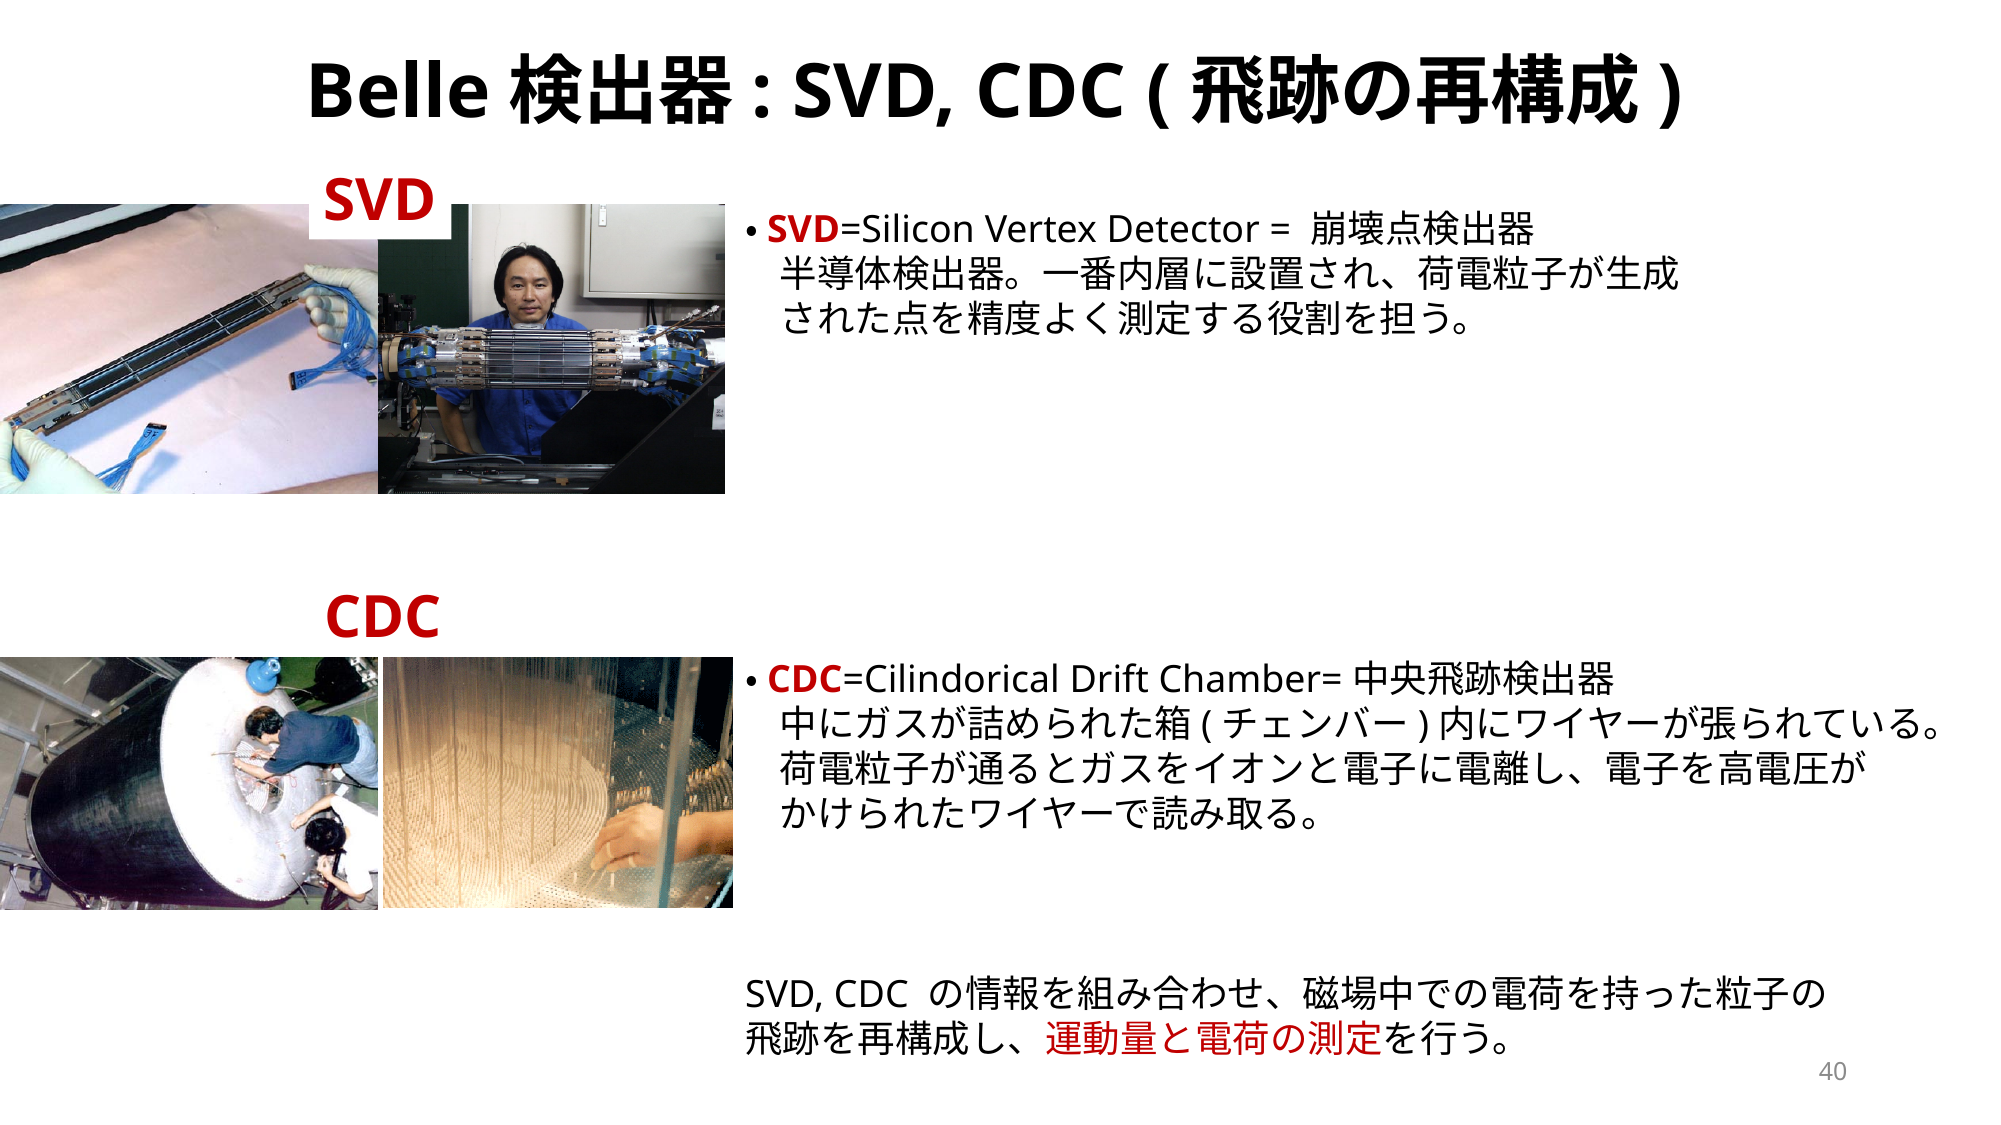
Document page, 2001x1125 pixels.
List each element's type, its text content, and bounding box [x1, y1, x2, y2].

text_box CDC [309, 571, 457, 657]
text_box Belle検出器: SVD, CDC (飛跡の再構成) [290, 34, 1718, 140]
picture [383, 657, 733, 908]
slide_number 40 [1412, 1042, 1863, 1103]
picture [0, 657, 378, 910]
text_box SVD [309, 154, 452, 204]
text_box ・SVD=Silicon Vertex Detector = 崩壊点検出器 半導体検出器。一番内層に設置され、荷電粒子が生成 された点を精度よく測定する役割を担う。 ・CDC=Cilindorical Drift Chamber=中央飛跡検出器 中にガスが詰められた箱(チェンバー)内にワイヤーが張られている。 荷電粒子が通るとガスをイオンと電子に電離し、電子を高電圧が かけられたワイヤーで読み取る。 SVD, CDC の情報を組み合わせ、磁場中での電荷を持った粒子の 飛跡を再構成し、運動量と電荷の測定を行う。 [730, 197, 1976, 1068]
picture [0, 204, 725, 494]
